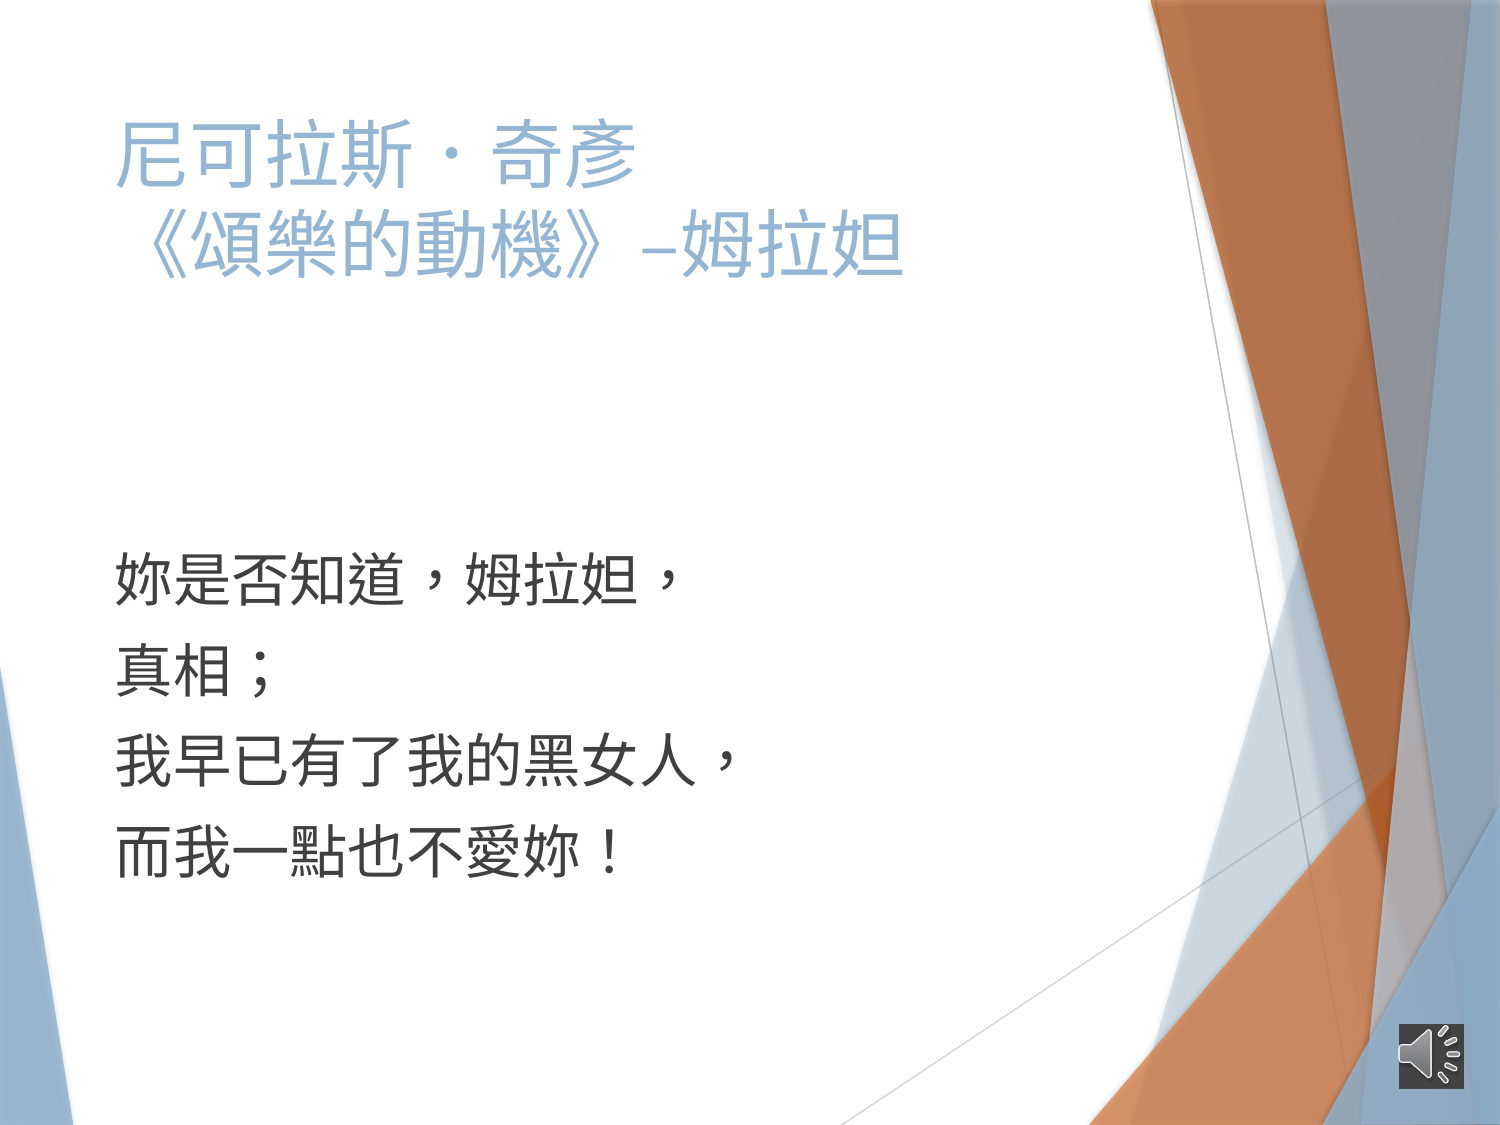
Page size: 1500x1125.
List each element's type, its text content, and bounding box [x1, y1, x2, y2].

picture [1397, 1022, 1466, 1091]
list 妳是否知道，姆拉妲， 真相； 我早已有了我的黑女人， 而我一點也不愛妳！ [99, 354, 1142, 992]
title 尼可拉斯．奇彥 《頌樂的動機》–姆拉妲 [99, 99, 1142, 317]
